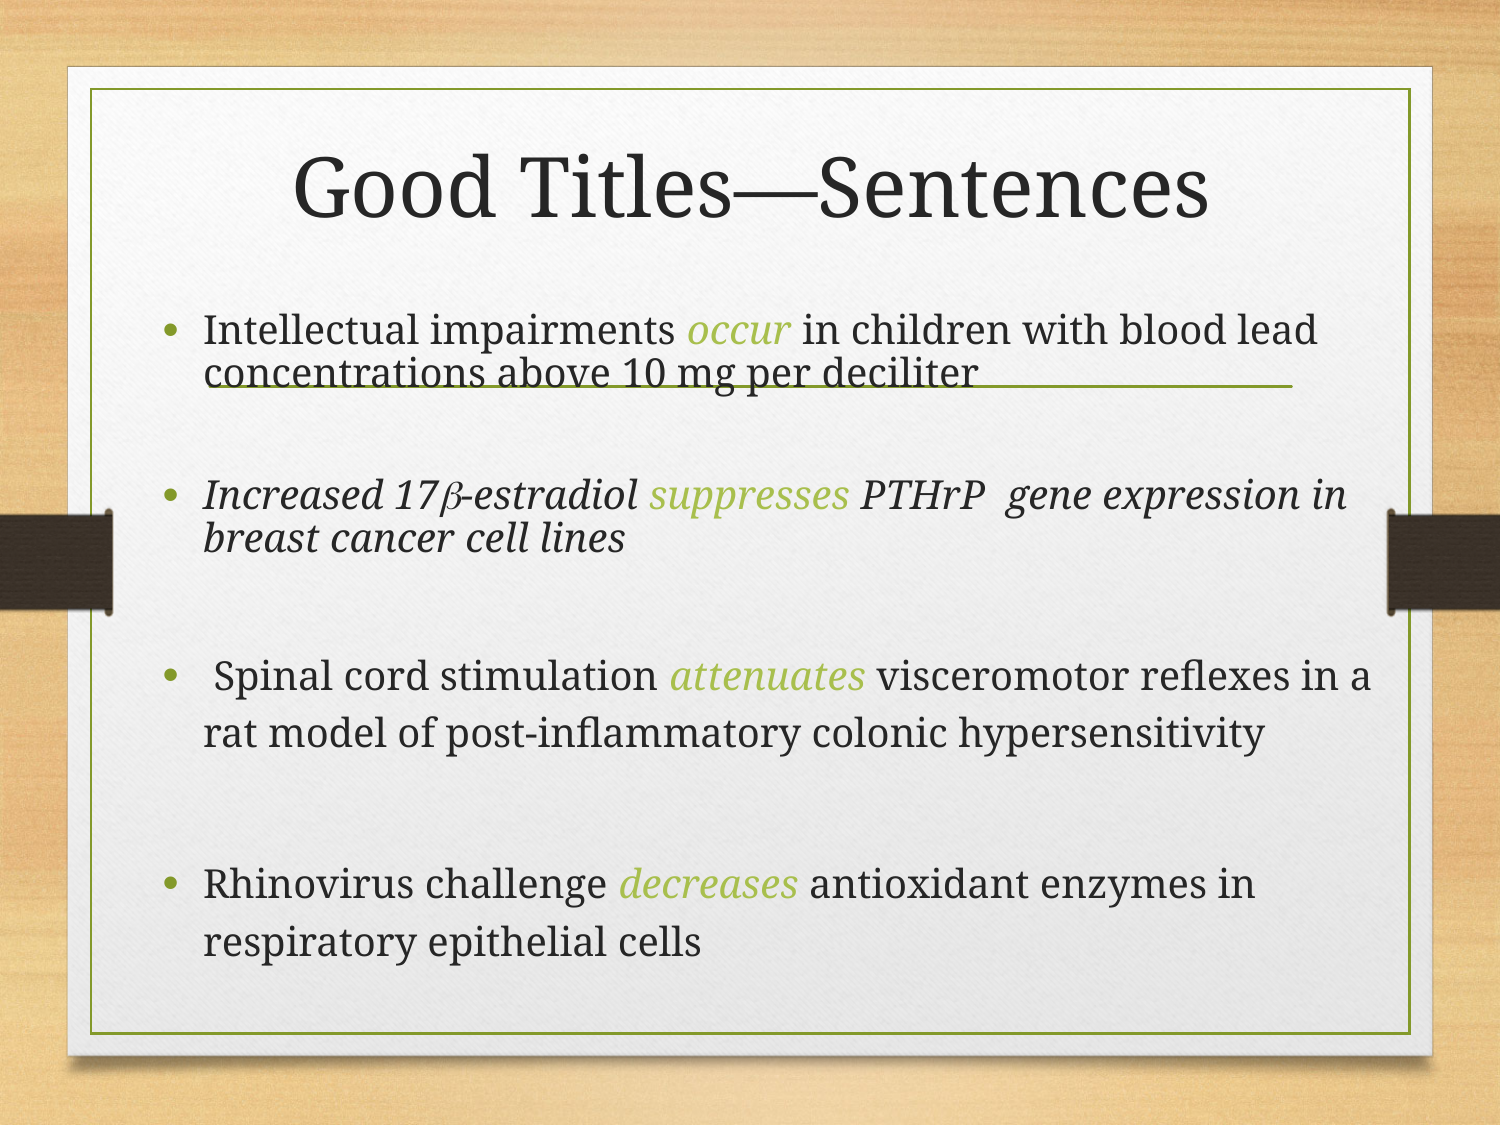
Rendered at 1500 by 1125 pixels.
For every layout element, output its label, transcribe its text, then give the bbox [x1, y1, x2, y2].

picture [0, 0, 1500, 1125]
title Good Titles—Sentences [76, 90, 1427, 278]
list Intellectual impairments occur in children with blood lead concentrations above 10 mg per deciliter Increased 17b-estradiol suppresses PTHrP gene expression in breast cancer cell lines Spinal cord stimulation attenuates visceromotor reflexes in a rat model of post-inflammatory colonic hypersensitivity Rhinovirus challenge decreases antioxidant enzymes in respiratory epithelial cells [147, 302, 1391, 987]
